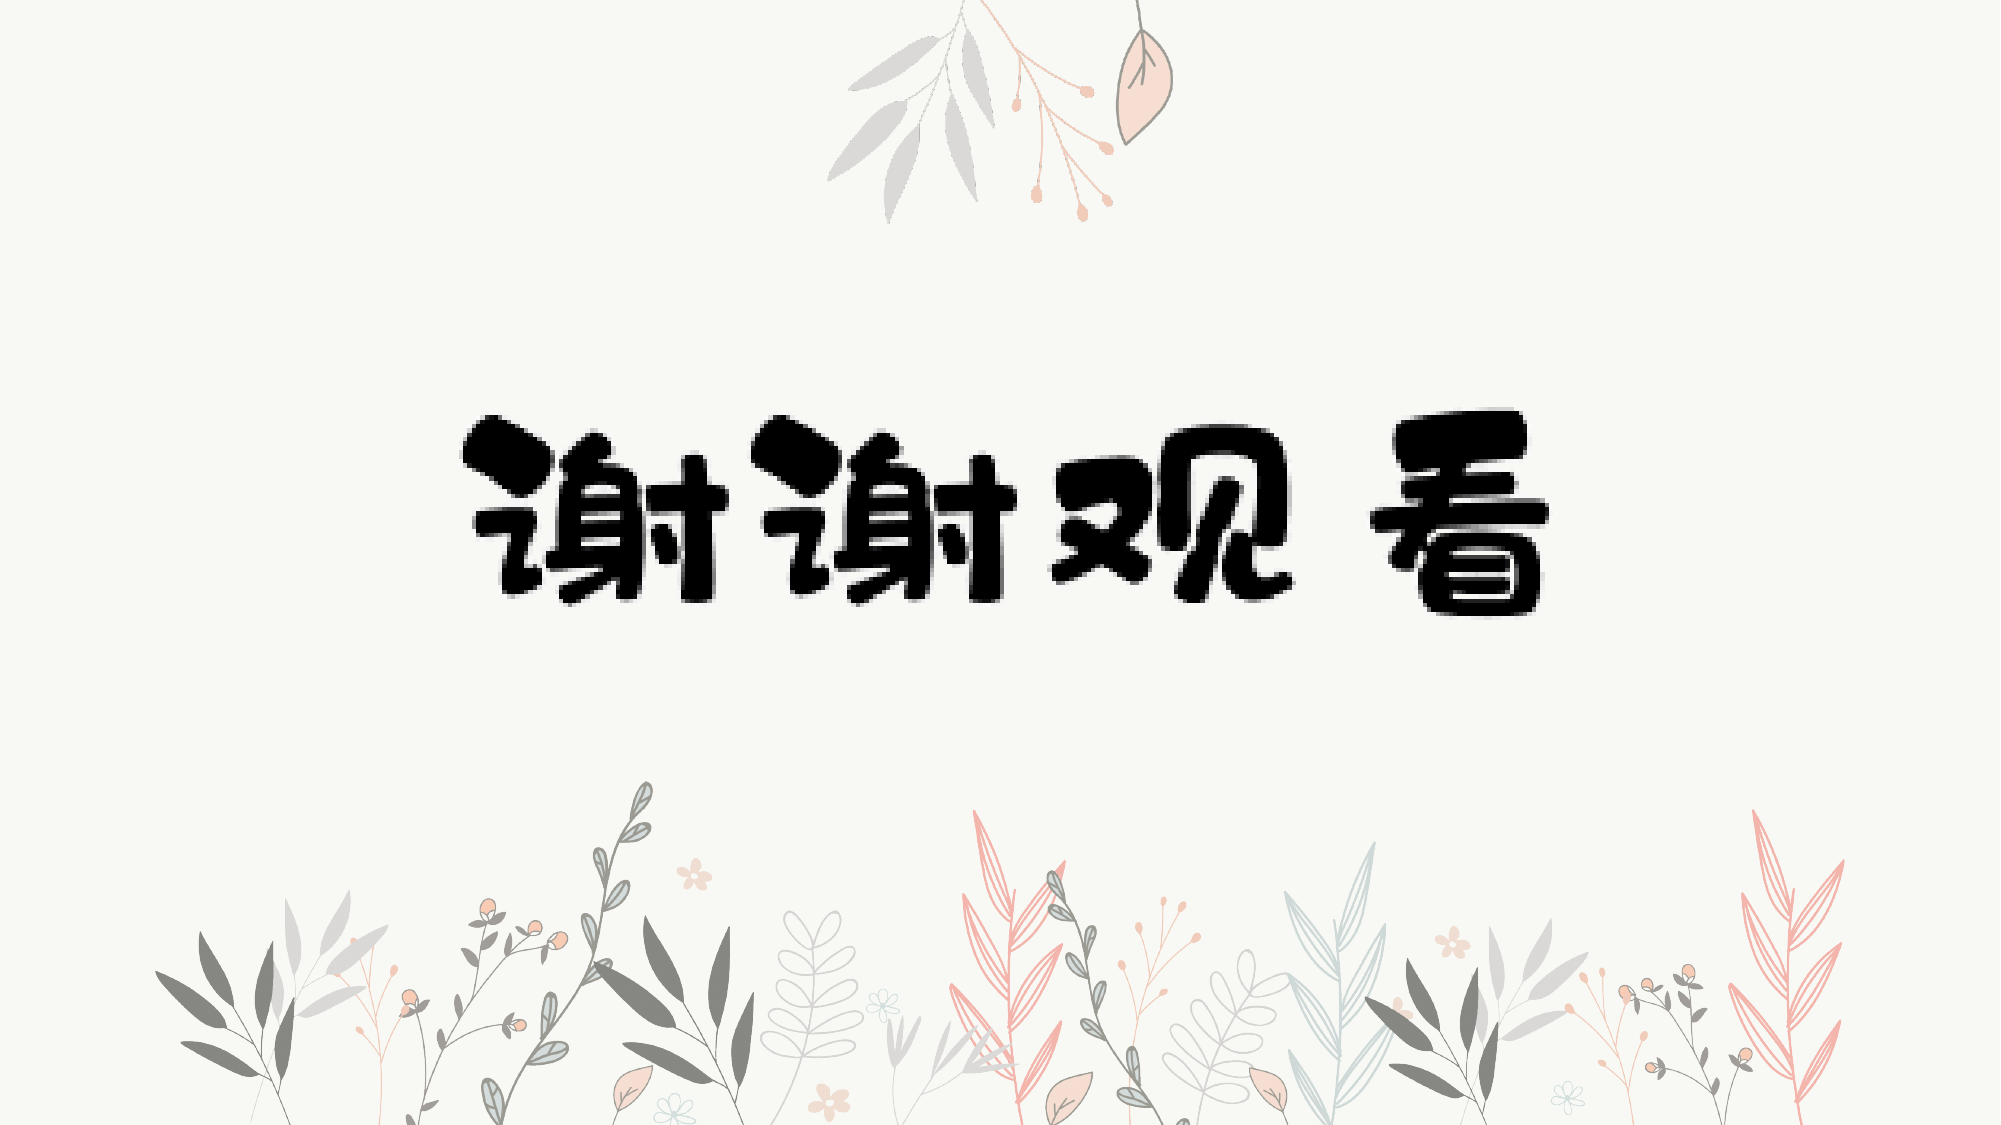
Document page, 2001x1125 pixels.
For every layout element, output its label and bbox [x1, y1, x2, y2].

picture [827, 0, 1173, 224]
picture [155, 781, 1845, 1125]
picture [385, 263, 1615, 695]
